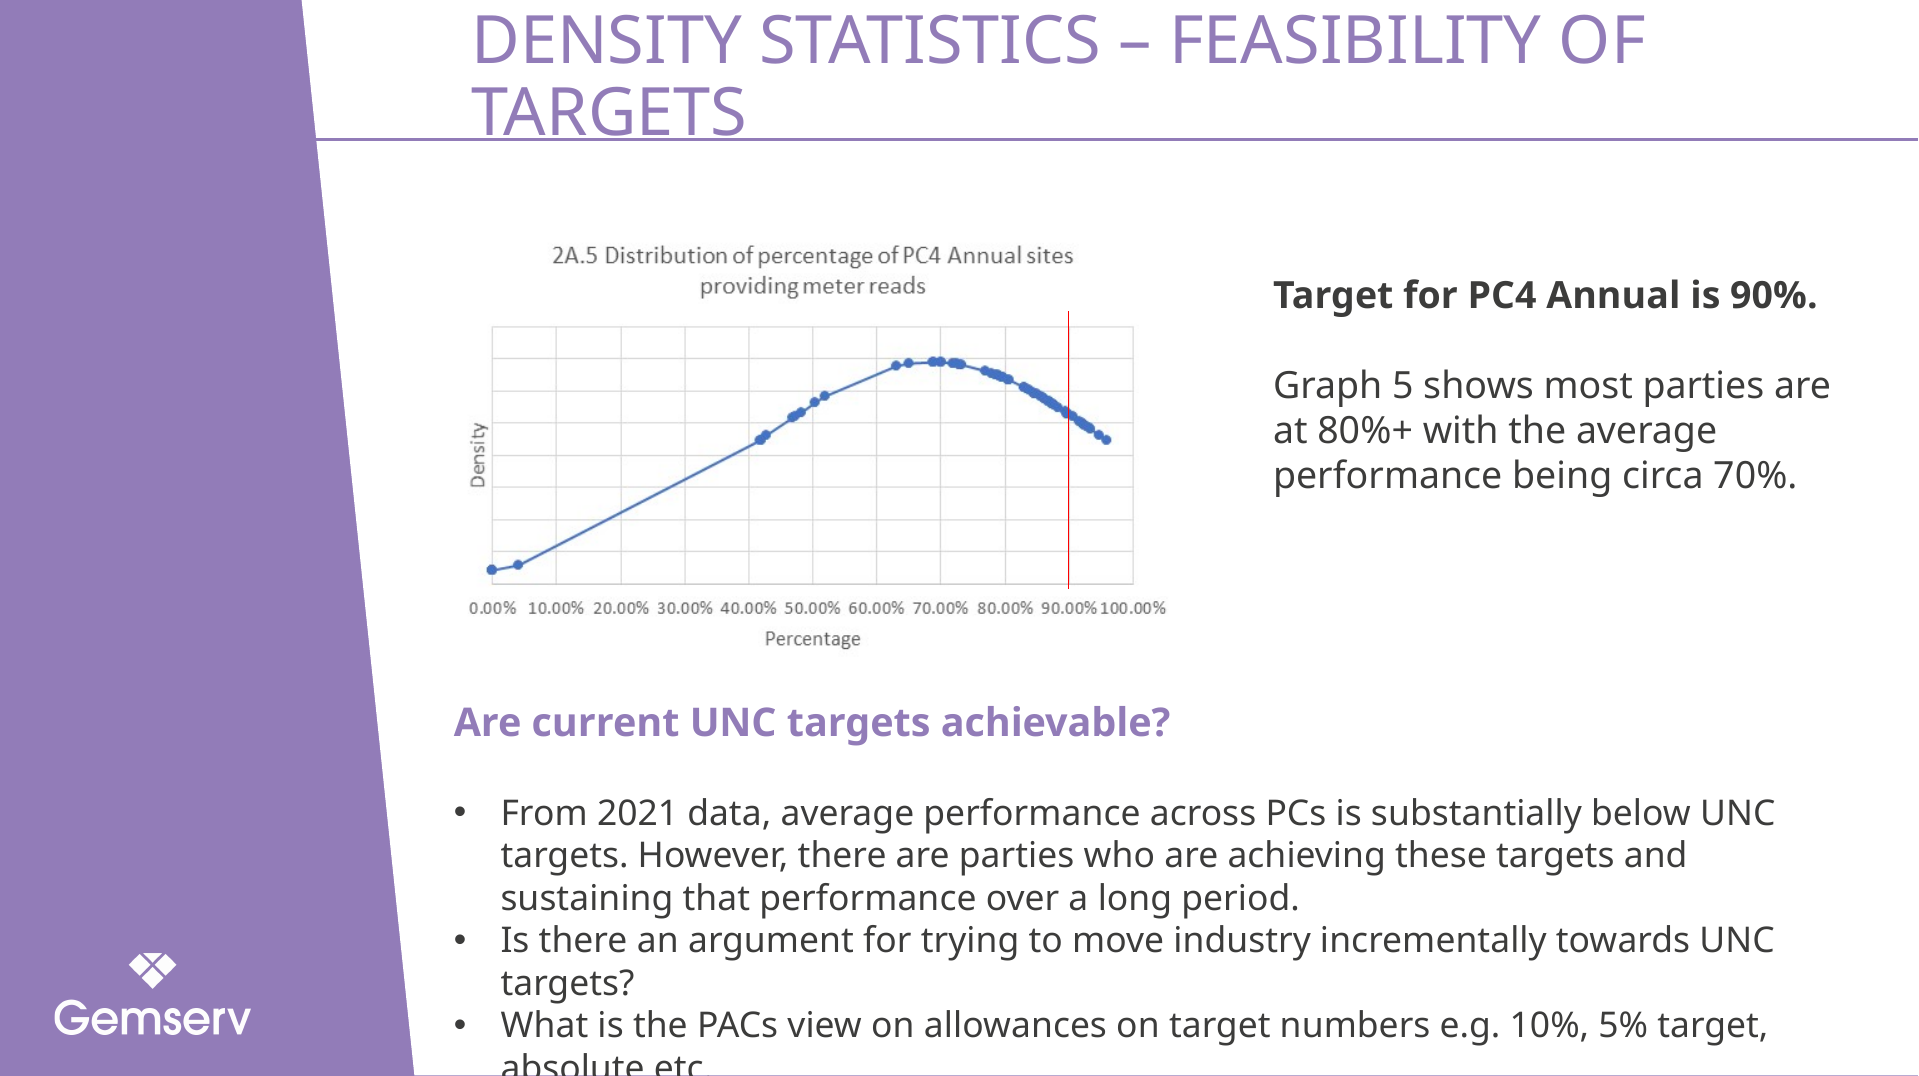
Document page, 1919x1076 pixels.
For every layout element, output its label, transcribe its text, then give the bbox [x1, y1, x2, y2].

text_box Target for PC4 Annual is 90%. Graph 5 shows most parties are at 80%+ with the average performance being circa 70%. [1258, 263, 1870, 504]
picture [54, 953, 251, 1035]
title Density statistics – feasibility OF TARGETS [456, 31, 1871, 124]
picture [438, 223, 1189, 677]
text_box Are current UNC targets achievable? From 2021 data, average performance across PCs is substantially below UNC targets. However, there are parties who are achieving these targets and sustaining that performance over a long period. Is there an argument for trying to move industry incrementally towards UNC targets? What is the PACs view on allowances on target numbers e.g. 10%, 5% target, absolute etc. [438, 689, 1871, 1076]
